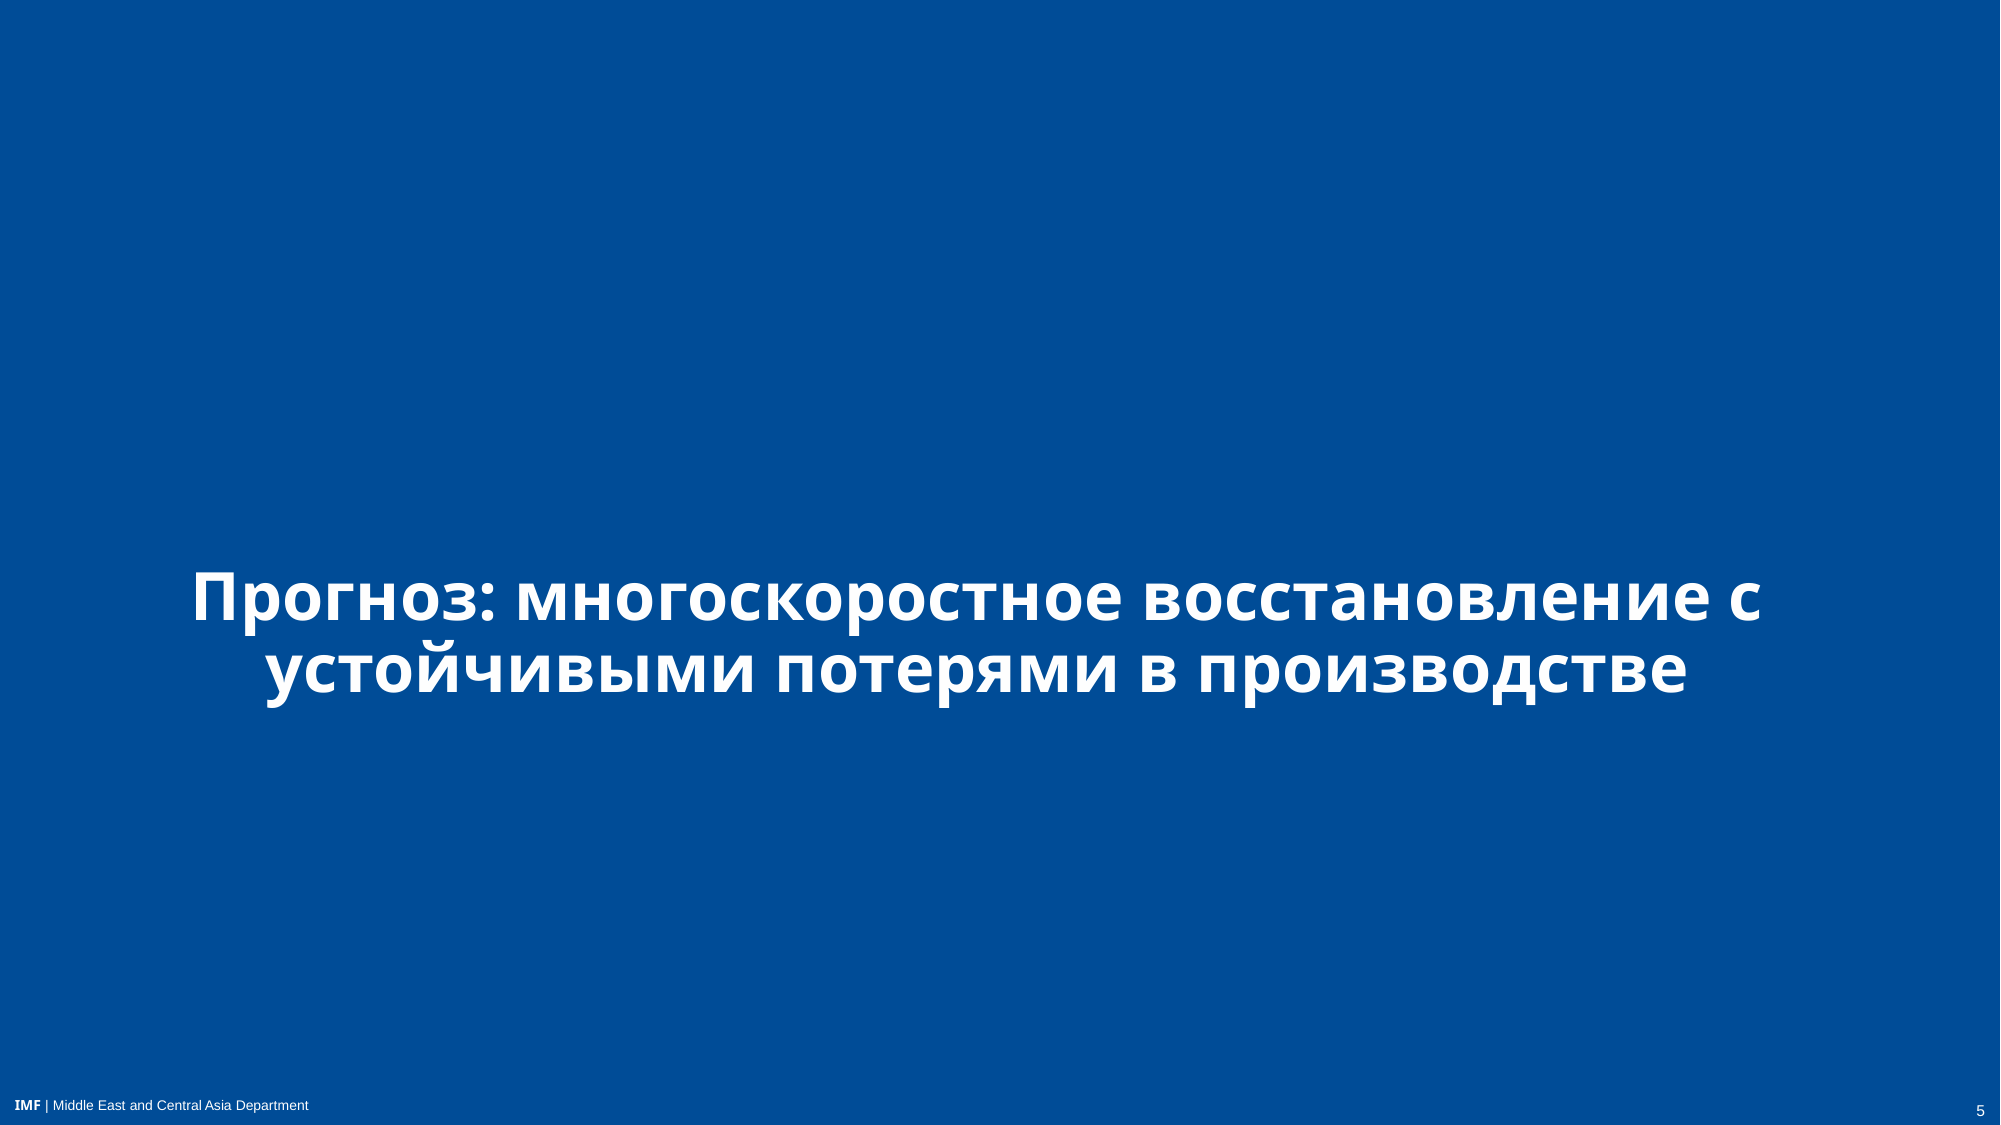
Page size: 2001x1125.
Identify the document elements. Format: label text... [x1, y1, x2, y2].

title Прогноз: многоскоростное восстановление с устойчивыми потерями в производстве [84, 224, 1870, 900]
